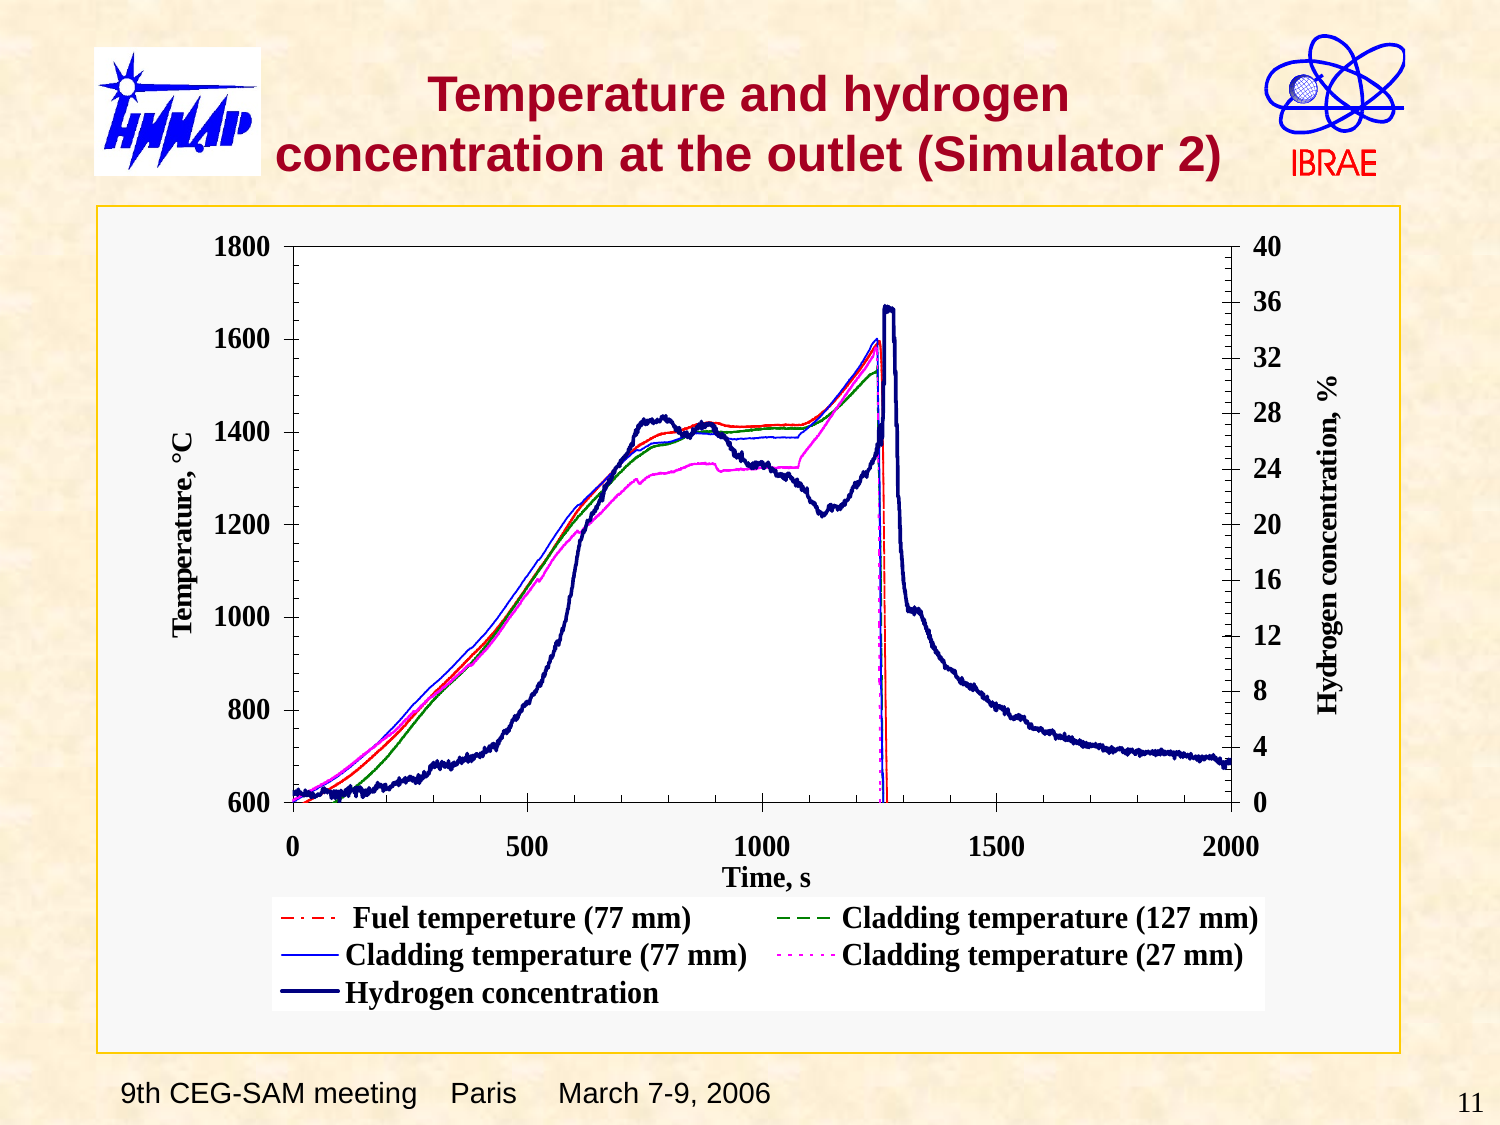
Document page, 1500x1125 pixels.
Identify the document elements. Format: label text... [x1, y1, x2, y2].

picture [0, 0, 1500, 1125]
text_box Temperature and hydrogen concentration at the outlet (Simulator 2) [246, 53, 1252, 189]
slide_number 11 [1187, 1076, 1500, 1125]
